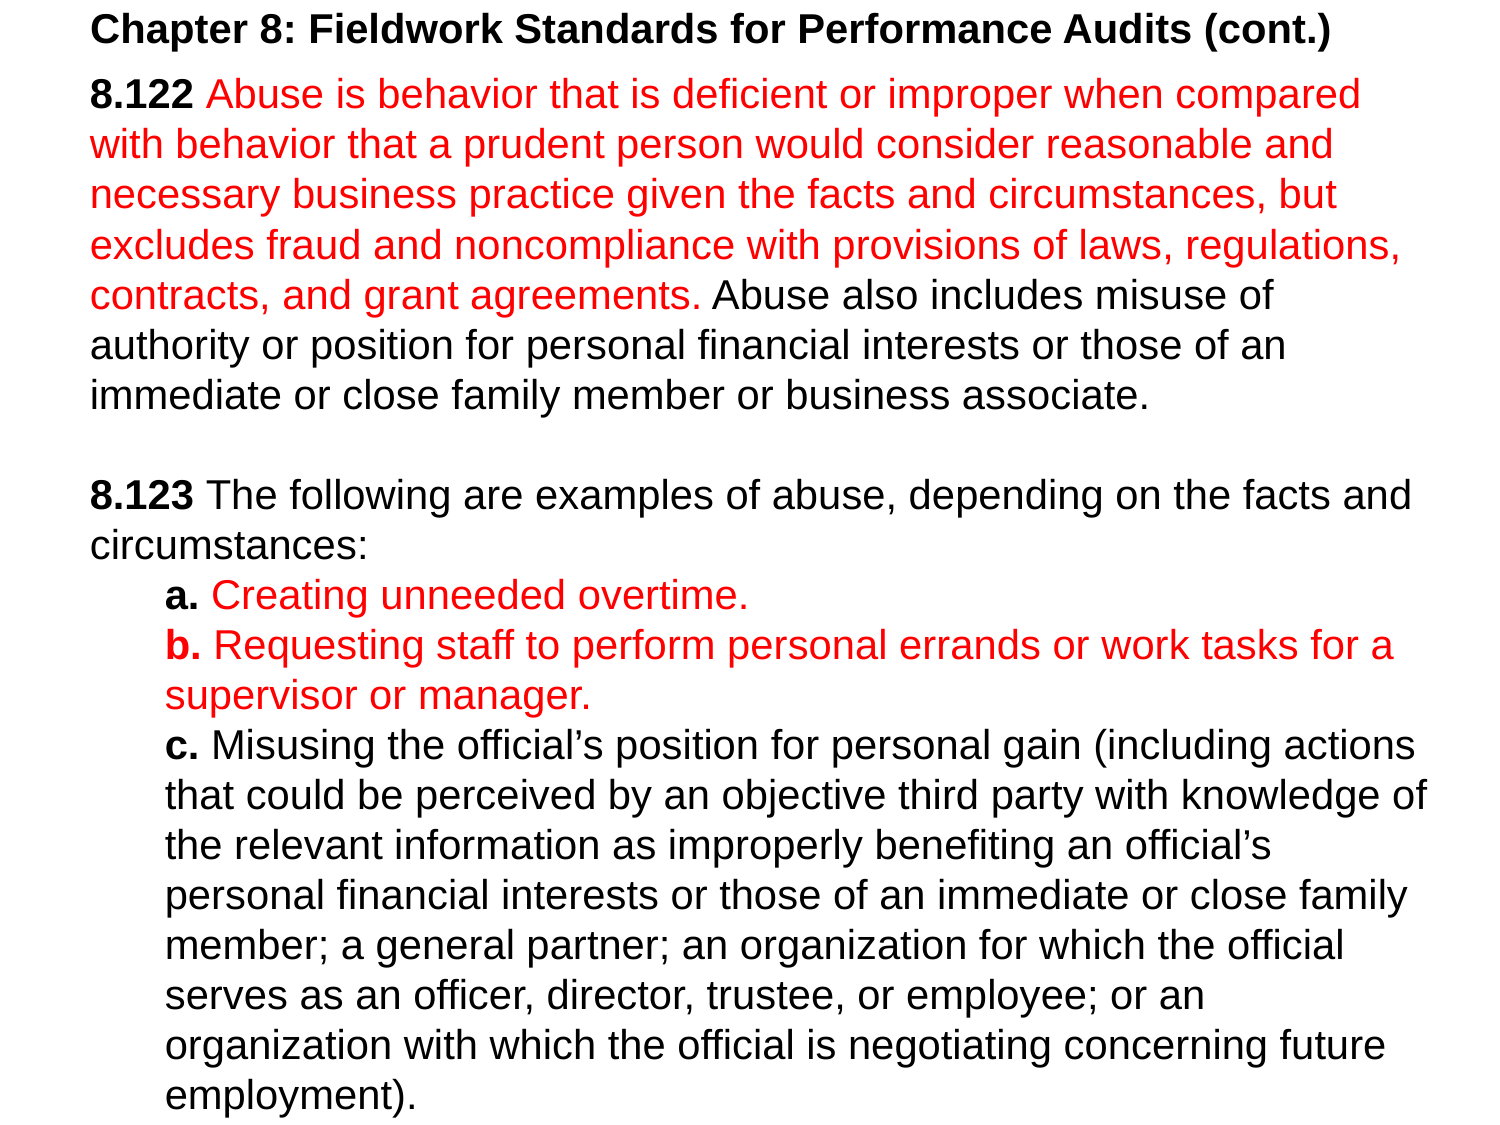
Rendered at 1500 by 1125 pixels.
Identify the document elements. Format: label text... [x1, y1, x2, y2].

text_box 8.122 Abuse is behavior that is deficient or improper when compared with behavior that a prudent person would consider reasonable and necessary business practice given the facts and circumstances, but excludes fraud and noncompliance with provisions of laws, regulations, contracts, and grant agreements. Abuse also includes misuse of authority or position for personal financial interests or those of an immediate or close family member or business associate. 8.123 The following are examples of abuse, depending on the facts and circumstances: a. Creating unneeded overtime. b. Requesting staff to perform personal errands or work tasks for a supervisor or manager. c. Misusing the official’s position for personal gain (including actions that could be perceived by an objective third party with knowledge of the relevant information as improperly benefiting an official’s personal financial interests or those of an immediate or close family member; a general partner; an organization for which the official serves as an officer, director, trustee, or employee; or an organization with which the official is negotiating concerning future employment). [75, 59, 1450, 1125]
text_box Chapter 8: Fieldwork Standards for Performance Audits (cont.) [75, 0, 1399, 59]
